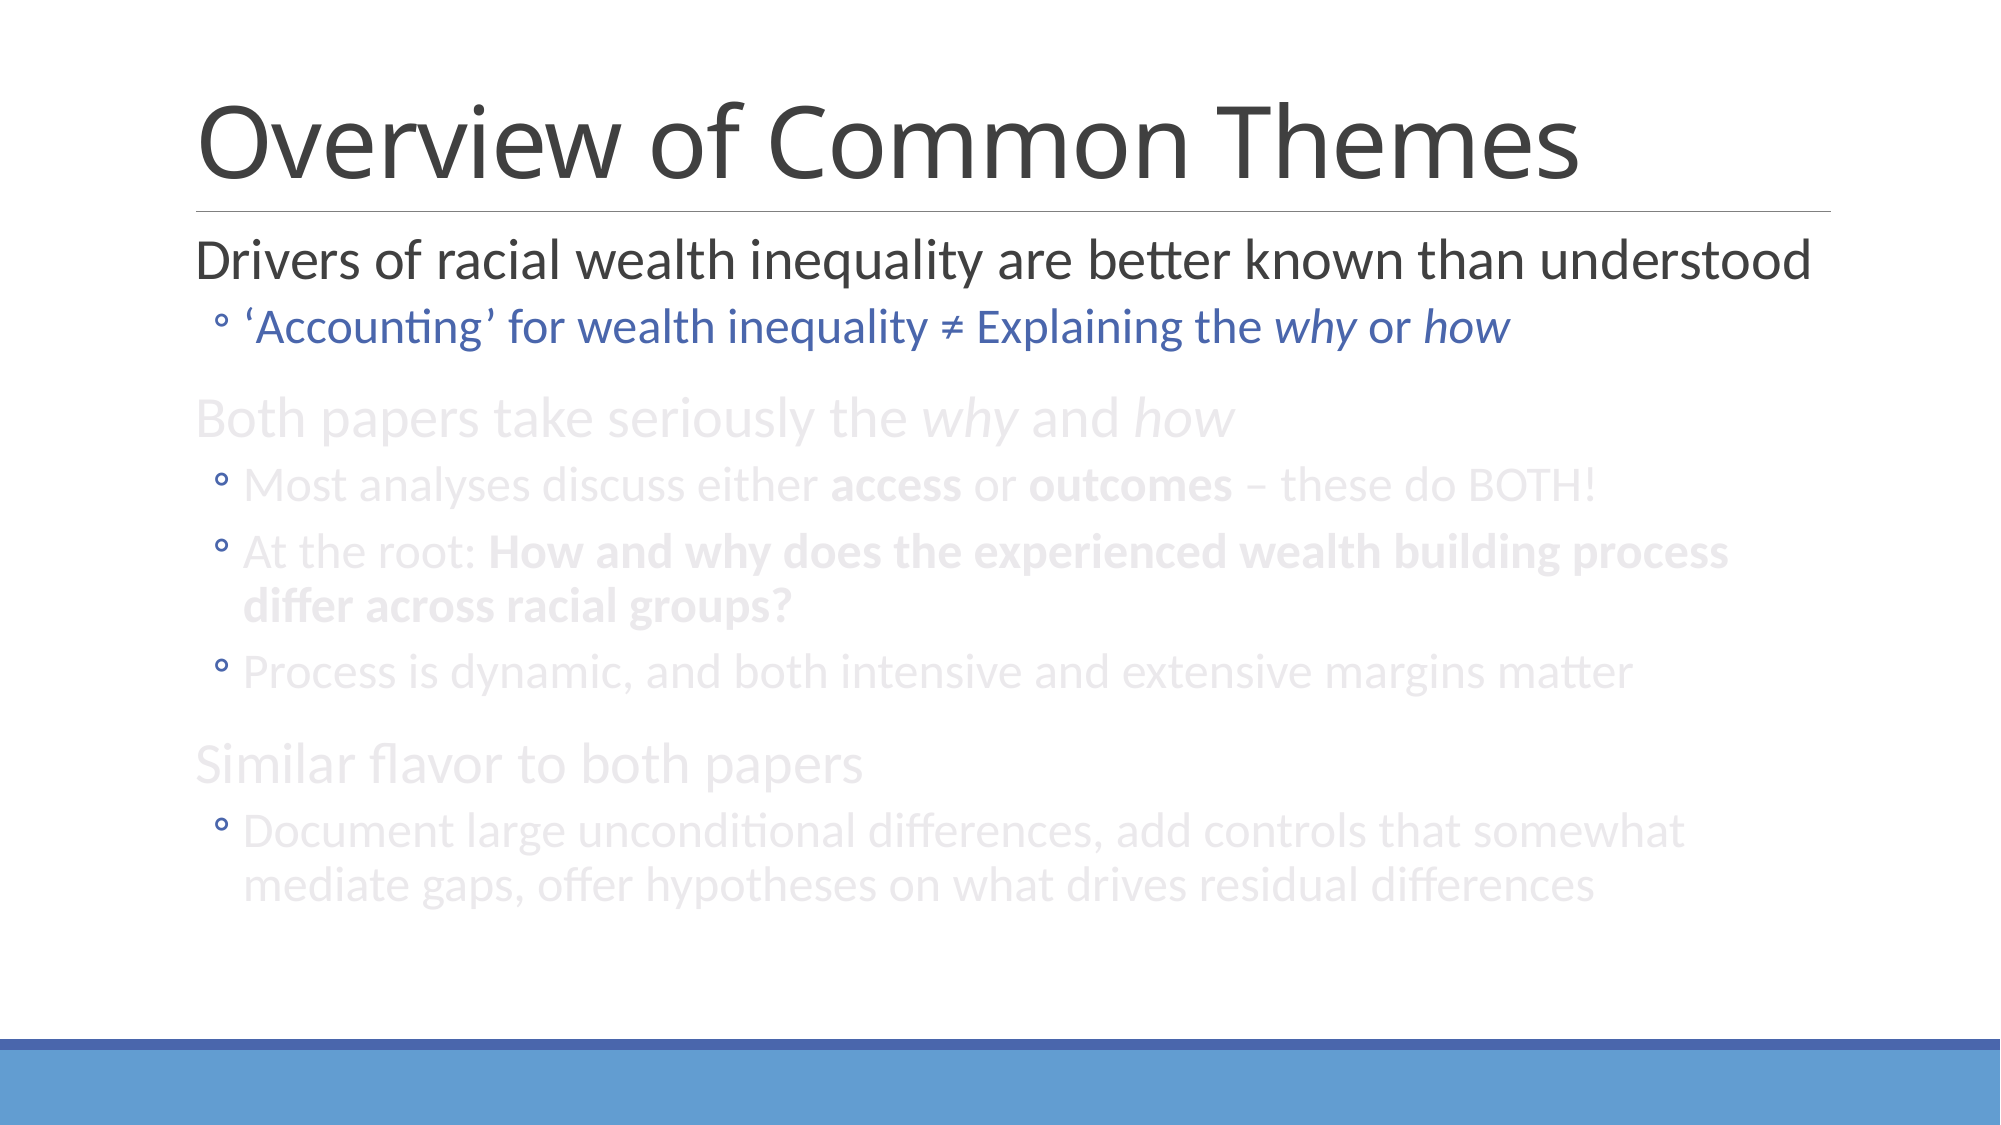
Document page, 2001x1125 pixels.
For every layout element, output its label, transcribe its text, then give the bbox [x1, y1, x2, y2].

title Overview of Common Themes [180, 47, 1830, 207]
list Drivers of racial wealth inequality are better known than understood ‘Accounting’ for wealth inequality ≠ Explaining the why or how Both papers take seriously the why and how Most analyses discuss either access or outcomes – these do BOTH! At the root: How and why does the experienced wealth building process differ across racial groups? Process is dynamic, and both intensive and extensive margins matter Similar flavor to both papers Document large unconditional differences, add controls that somewhat mediate gaps, offer hypotheses on what drives residual differences [180, 221, 1830, 963]
